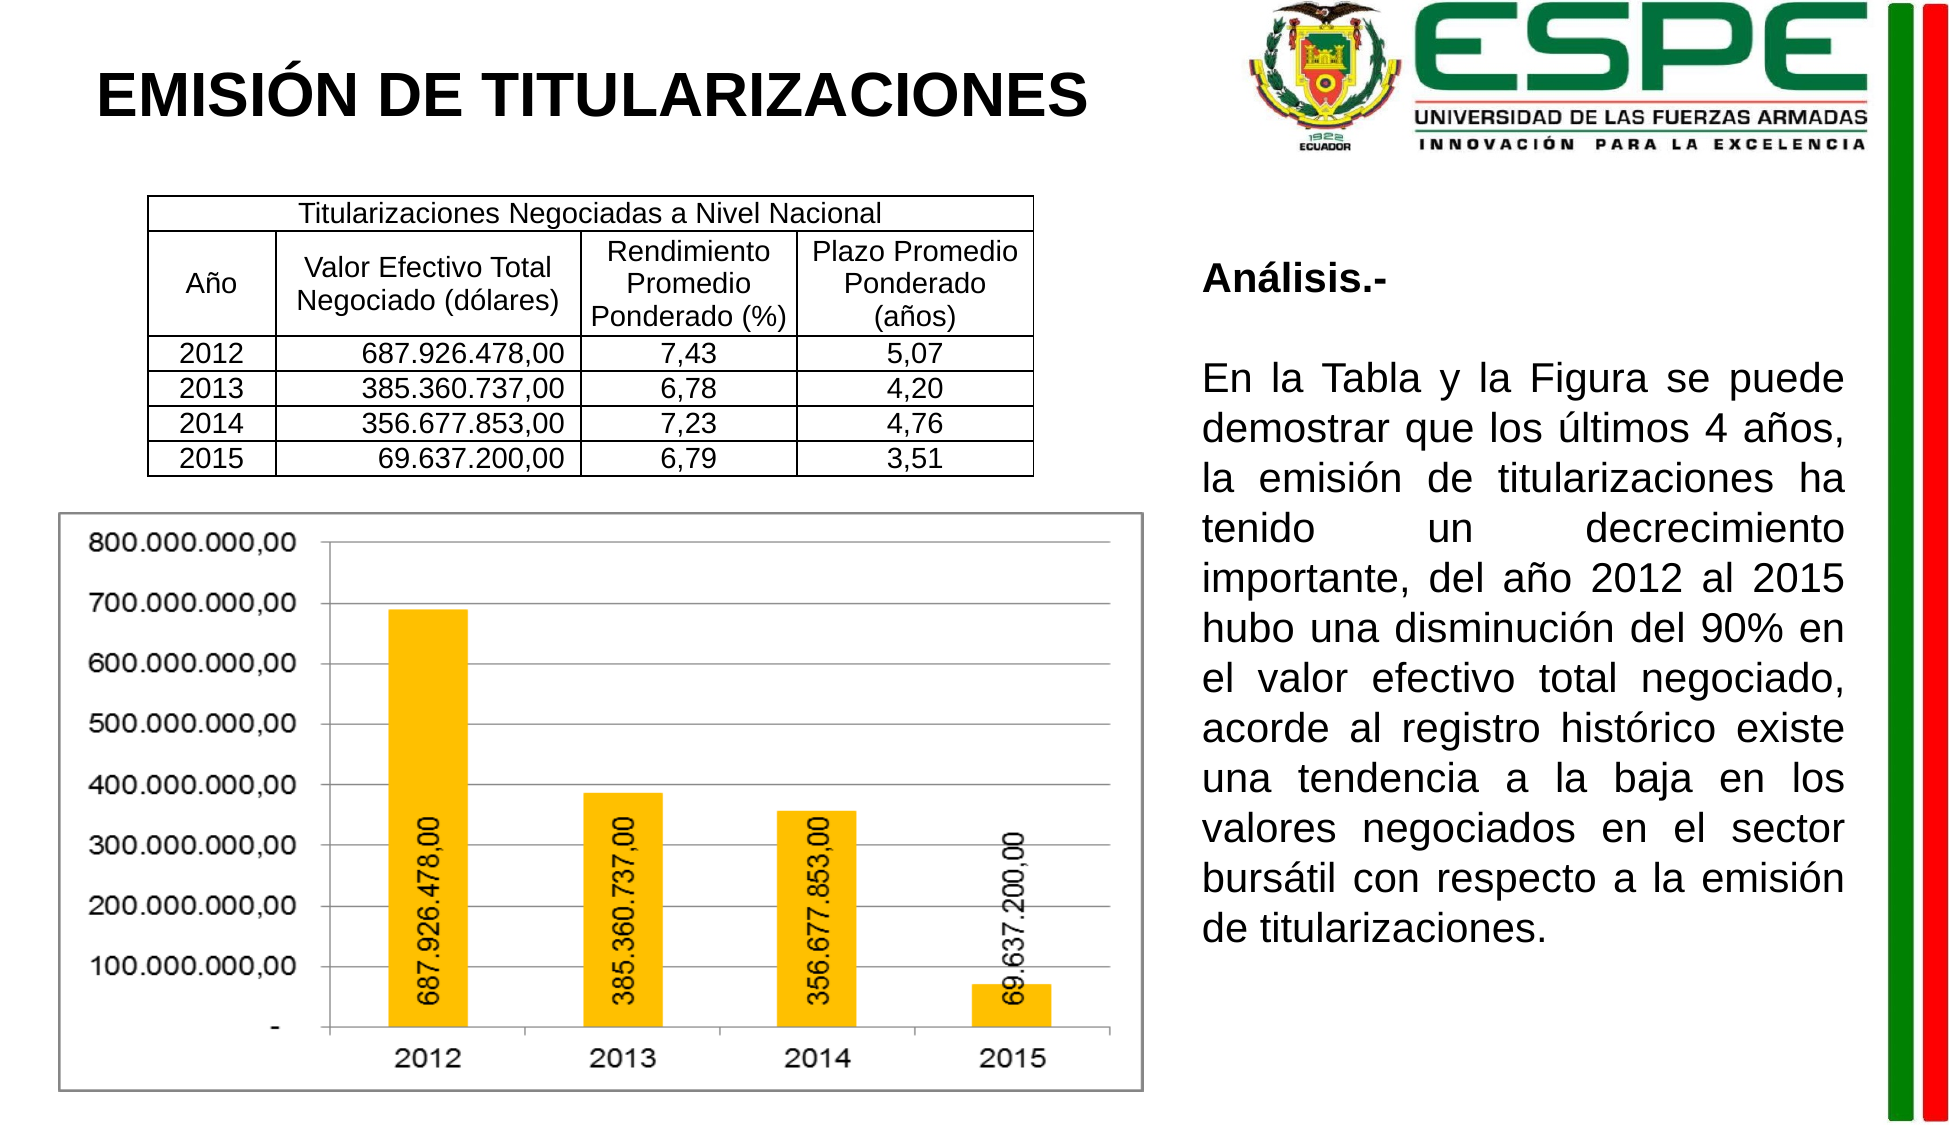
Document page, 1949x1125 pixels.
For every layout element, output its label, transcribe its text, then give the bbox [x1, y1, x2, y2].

table_cell Plazo Promedio Ponderado (años) [798, 232, 1033, 335]
table_cell 356.677.853,00 [277, 407, 580, 440]
table_cell 385.360.737,00 [277, 372, 580, 405]
table_cell 2014 [149, 407, 275, 440]
picture [0, 0, 1949, 1125]
table_cell 6,79 [582, 442, 796, 475]
table_cell 5,07 [798, 337, 1033, 370]
table_cell 7,43 [582, 337, 796, 370]
table_header Titularizaciones Negociadas a Nivel Nacional [149, 197, 1033, 230]
table_cell 69.637.200,00 [277, 442, 580, 475]
table_cell 2012 [149, 337, 275, 370]
table_cell 4,20 [798, 372, 1033, 405]
table_cell 3,51 [798, 442, 1033, 475]
table_cell Año [149, 232, 275, 335]
table_cell 2013 [149, 372, 275, 405]
table_cell 6,78 [582, 372, 796, 405]
table_cell Valor Efectivo Total Negociado (dólares) [277, 232, 580, 335]
table_cell 2015 [149, 442, 275, 475]
table_cell 4,76 [798, 407, 1033, 440]
text_box EMISIÓN DE TITULARIZACIONES [81, 46, 1105, 137]
table_cell 7,23 [582, 407, 796, 440]
table_cell Rendimiento Promedio Ponderado (%) [582, 232, 796, 335]
text_box Análisis.- En la Tabla y la Figura se puede demostrar que los últimos 4 años, la emisión de titularizaciones ha tenido un decrecimiento importante, del año 2012 al 2015 hubo una disminución del 90% en el valor efectivo total negociado, acorde al registro histórico existe una tendencia a la baja en los valores negociados en el sector bursátil con respecto a la emisión de titularizaciones. [1187, 243, 1861, 959]
table_cell 687.926.478,00 [277, 337, 580, 370]
